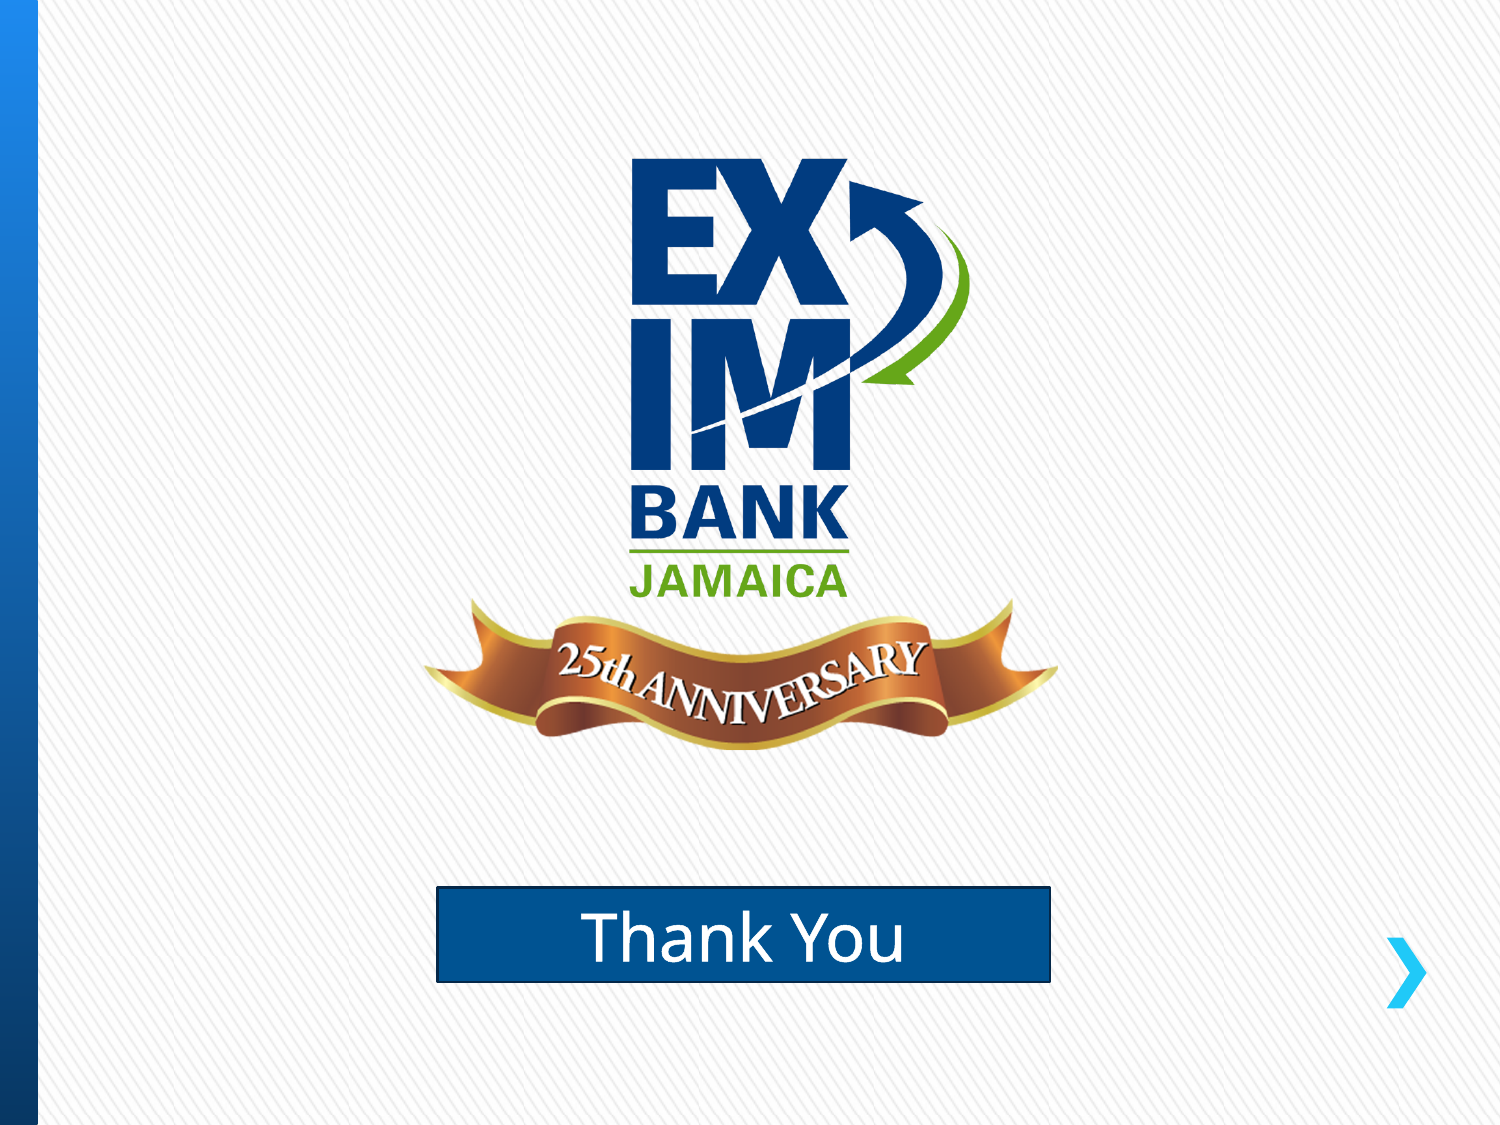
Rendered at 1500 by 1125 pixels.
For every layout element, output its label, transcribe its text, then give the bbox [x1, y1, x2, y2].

picture [399, 137, 1099, 776]
text_box Thank You [436, 886, 1051, 983]
